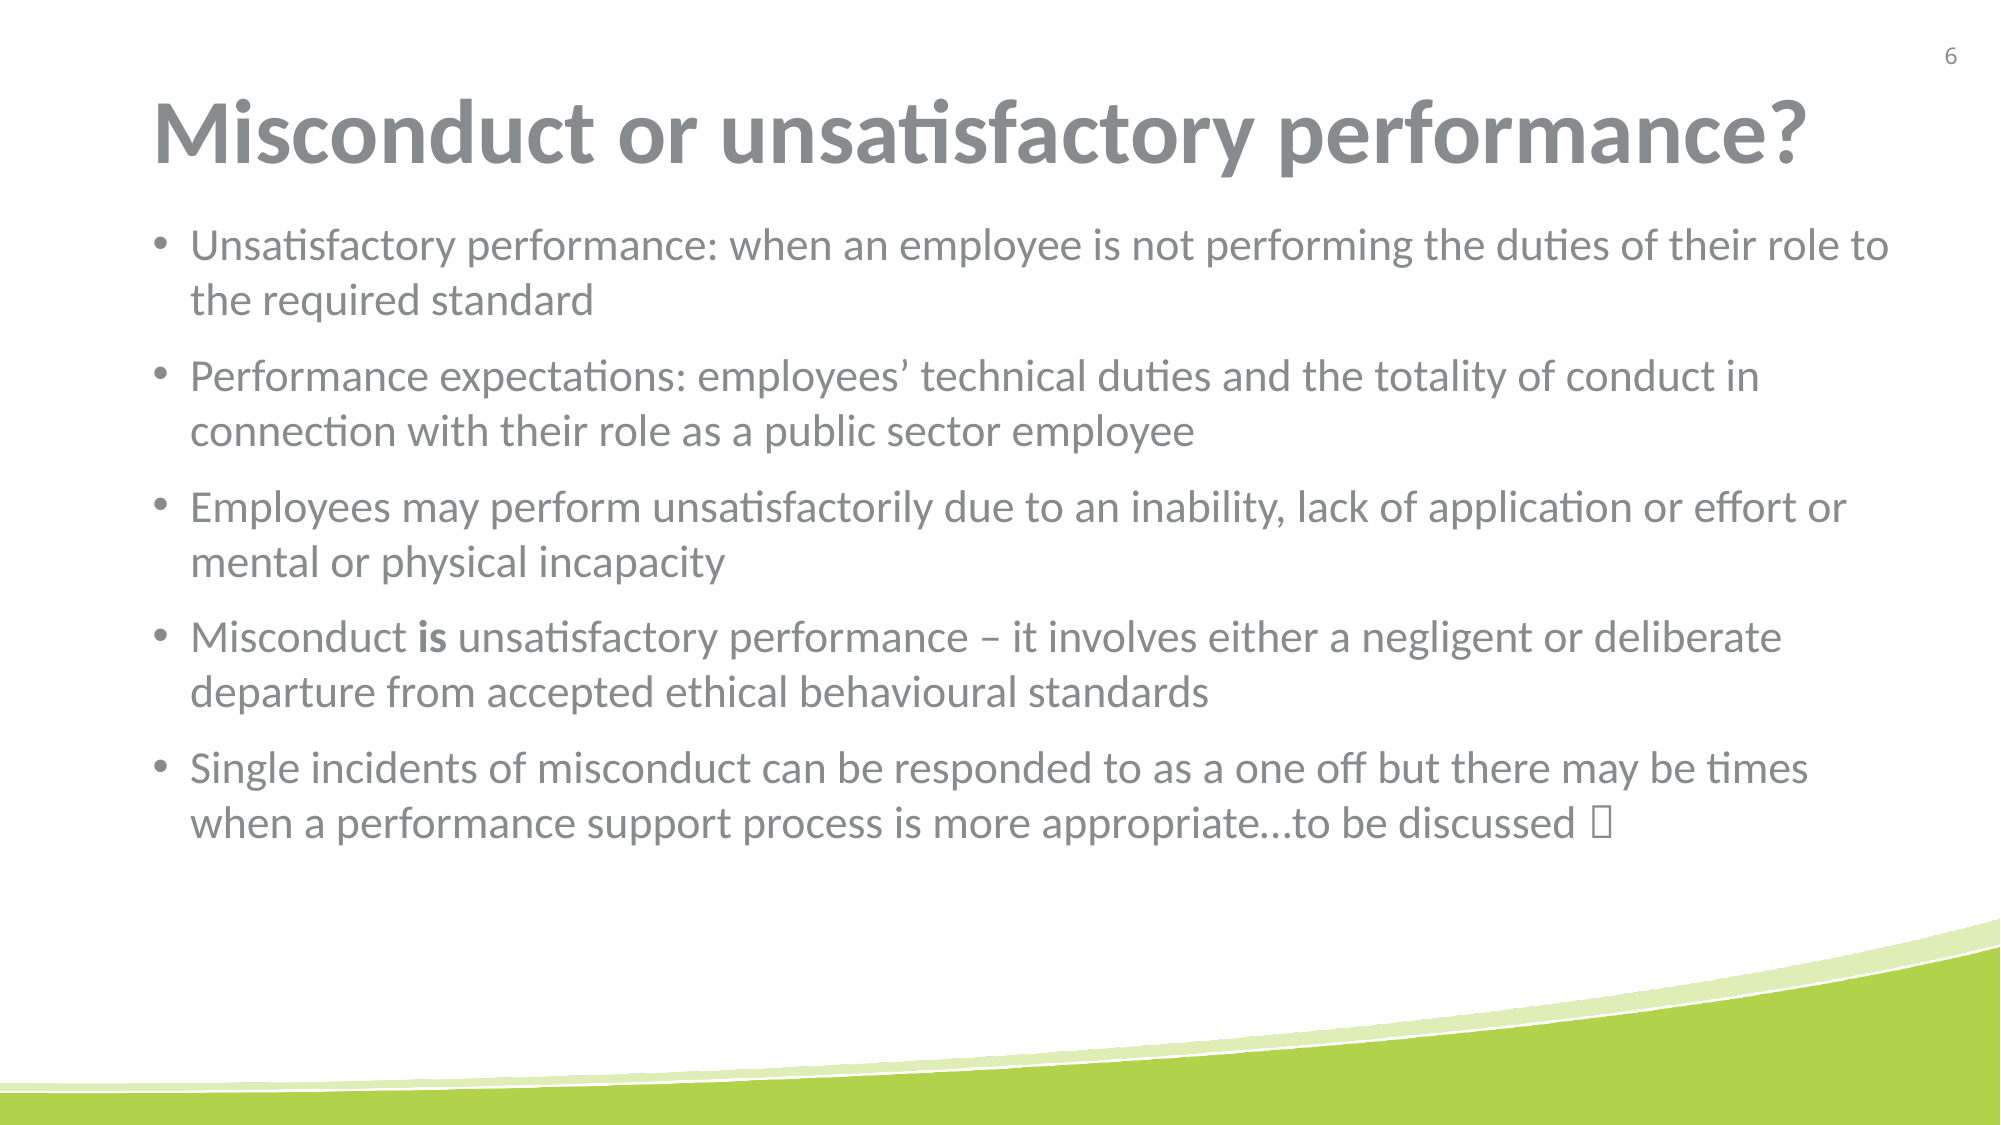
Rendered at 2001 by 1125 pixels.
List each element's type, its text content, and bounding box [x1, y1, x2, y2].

picture [0, 0, 2000, 1125]
title Misconduct or unsatisfactory performance? [137, 59, 1863, 207]
list Unsatisfactory performance: when an employee is not performing the duties of their role to the required standard Performance expectations: employees’ technical duties and the totality of conduct in connection with their role as a public sector employee Employees may perform unsatisfactorily due to an inability, lack of application or effort or mental or physical incapacity Misconduct is unsatisfactory performance – it involves either a negligent or deliberate departure from accepted ethical behavioural standards Single incidents of misconduct can be responded to as a one off but there may be times when a performance support process is more appropriate…to be discussed  [137, 207, 1915, 1016]
